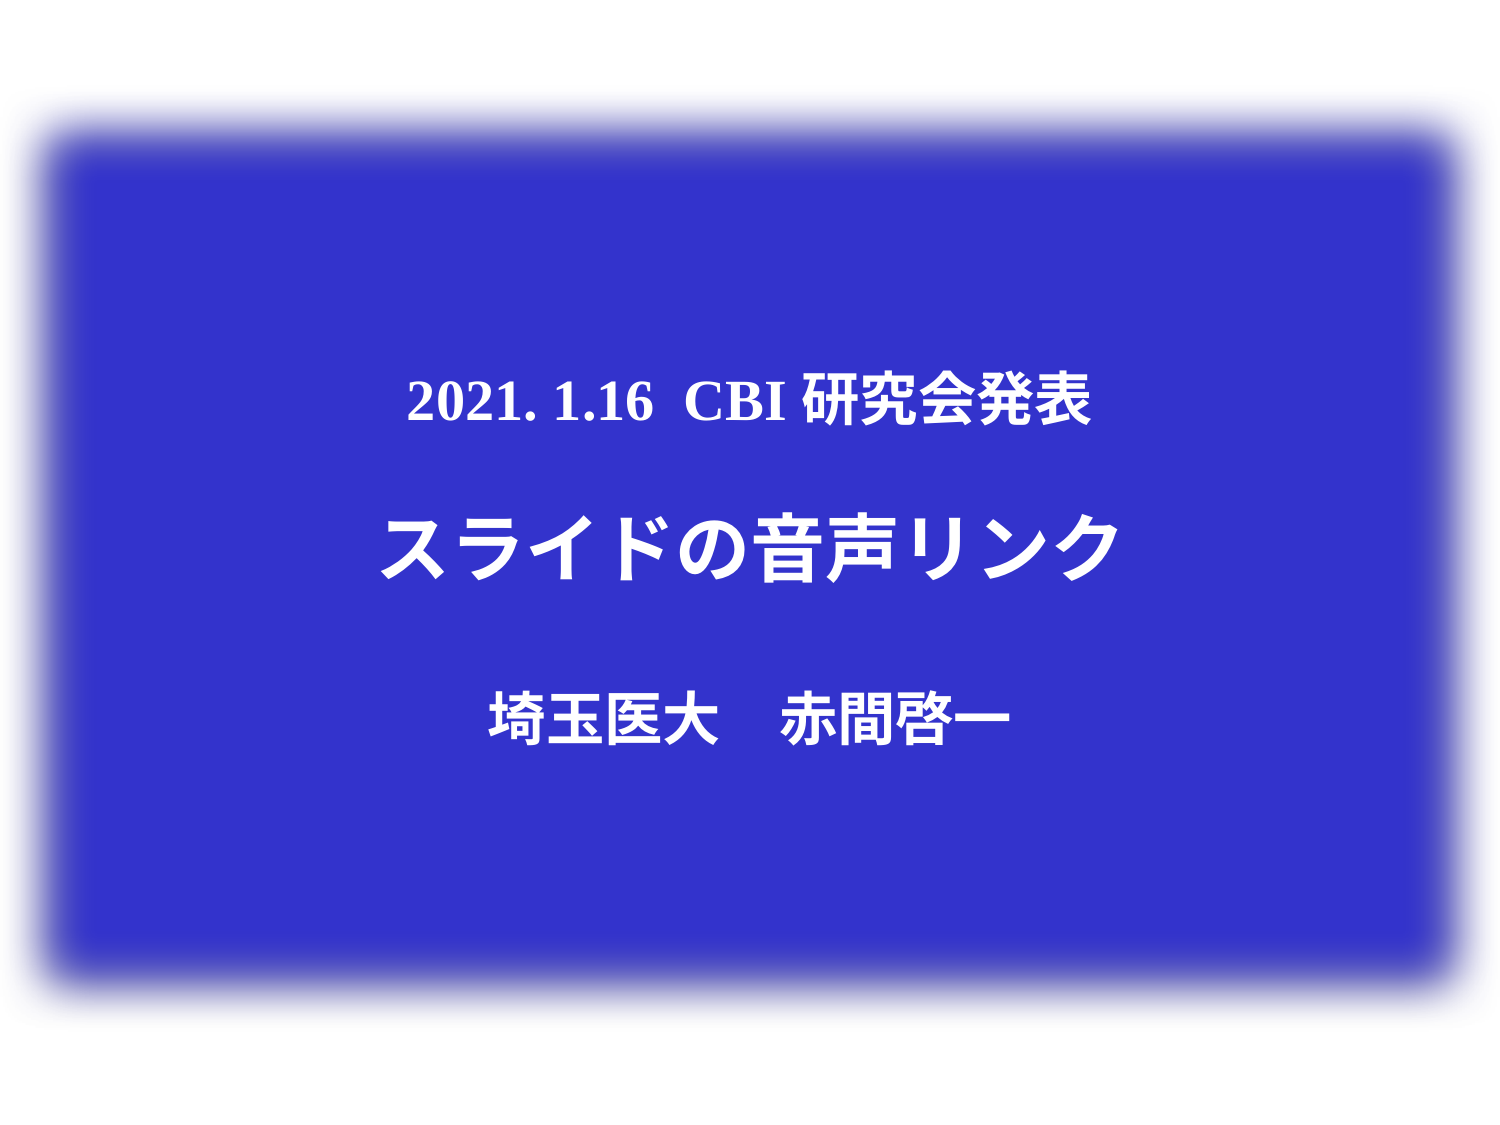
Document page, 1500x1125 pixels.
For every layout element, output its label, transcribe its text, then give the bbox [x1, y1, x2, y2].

text_box 2021. 1.16 CBI研究会発表 スライドの音声リンク 埼玉医大 赤間啓一 [84, 171, 1417, 946]
